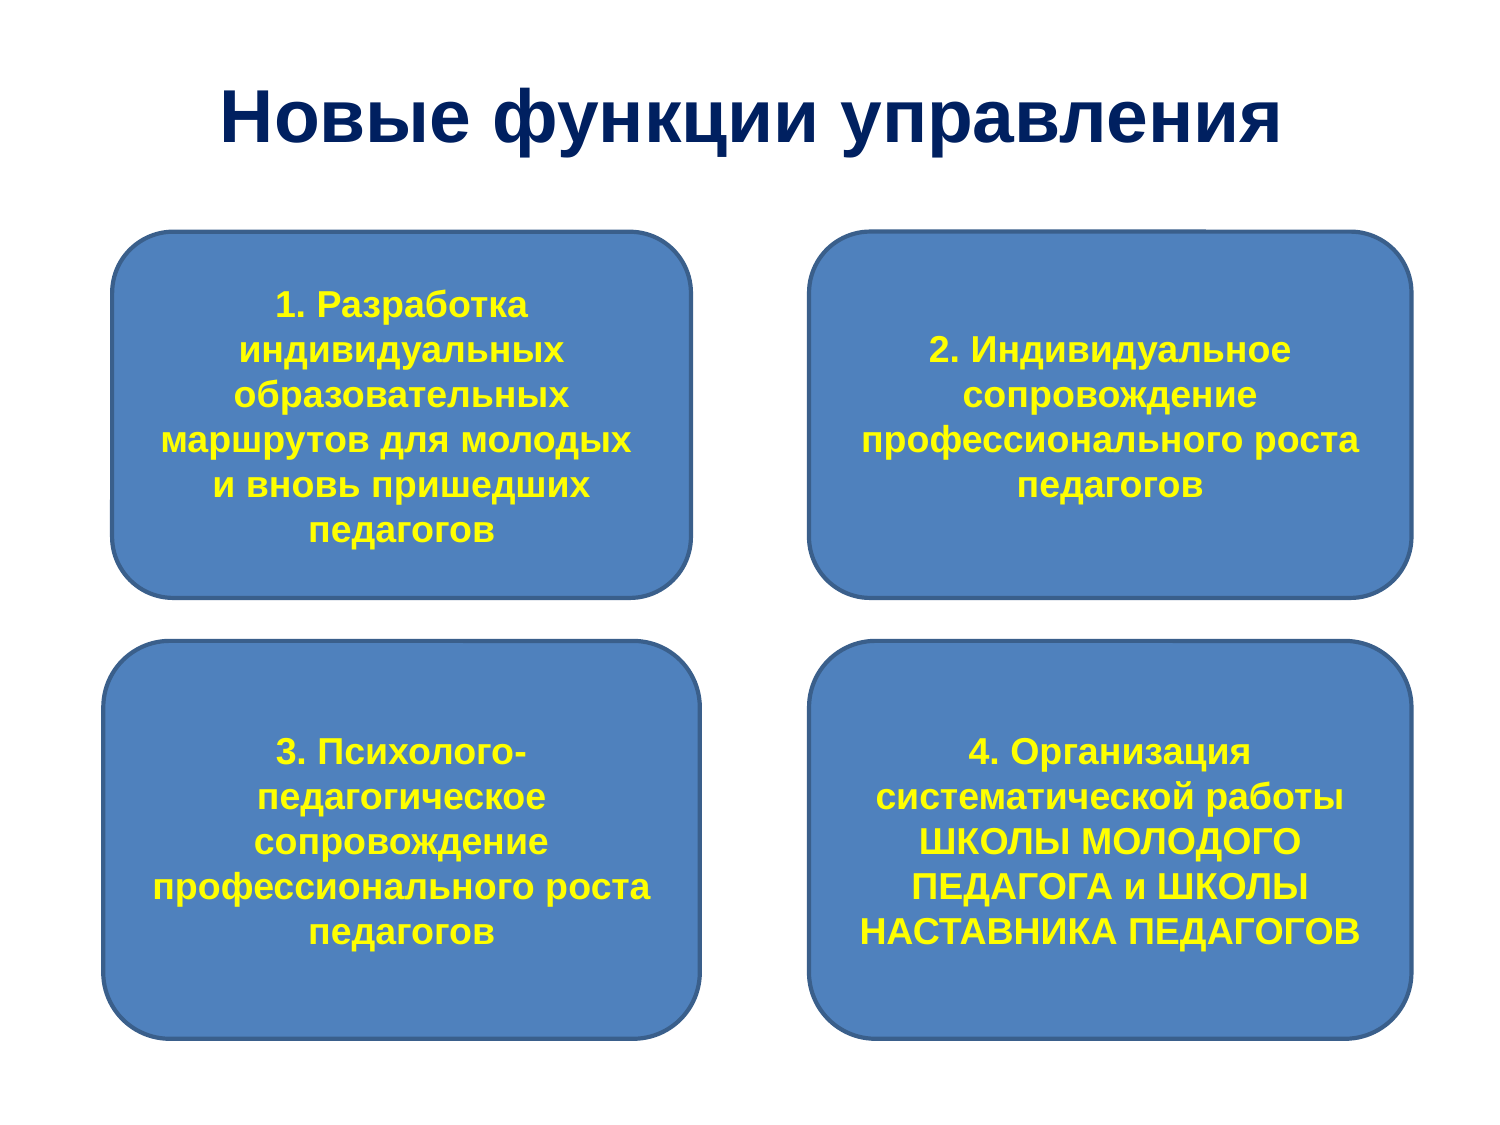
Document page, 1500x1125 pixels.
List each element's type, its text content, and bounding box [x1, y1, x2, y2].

text_box 3. Психолого-педагогическое сопровождение профессионального роста педагогов [101, 638, 702, 1041]
list [75, 219, 1425, 1094]
text_box 4. Организация систематической работы ШКОЛЫ МОЛОДОГО ПЕДАГОГА и ШКОЛЫ НАСТАВНИКА ПЕДАГОГОВ [806, 638, 1414, 1041]
text_box 2. Индивидуальное сопровождение профессионального роста педагогов [806, 229, 1414, 601]
title Новые функции управления [76, 19, 1427, 207]
text_box 1. Разработка индивидуальных образовательных маршрутов для молодых и вновь пришедших педагогов [109, 229, 694, 601]
